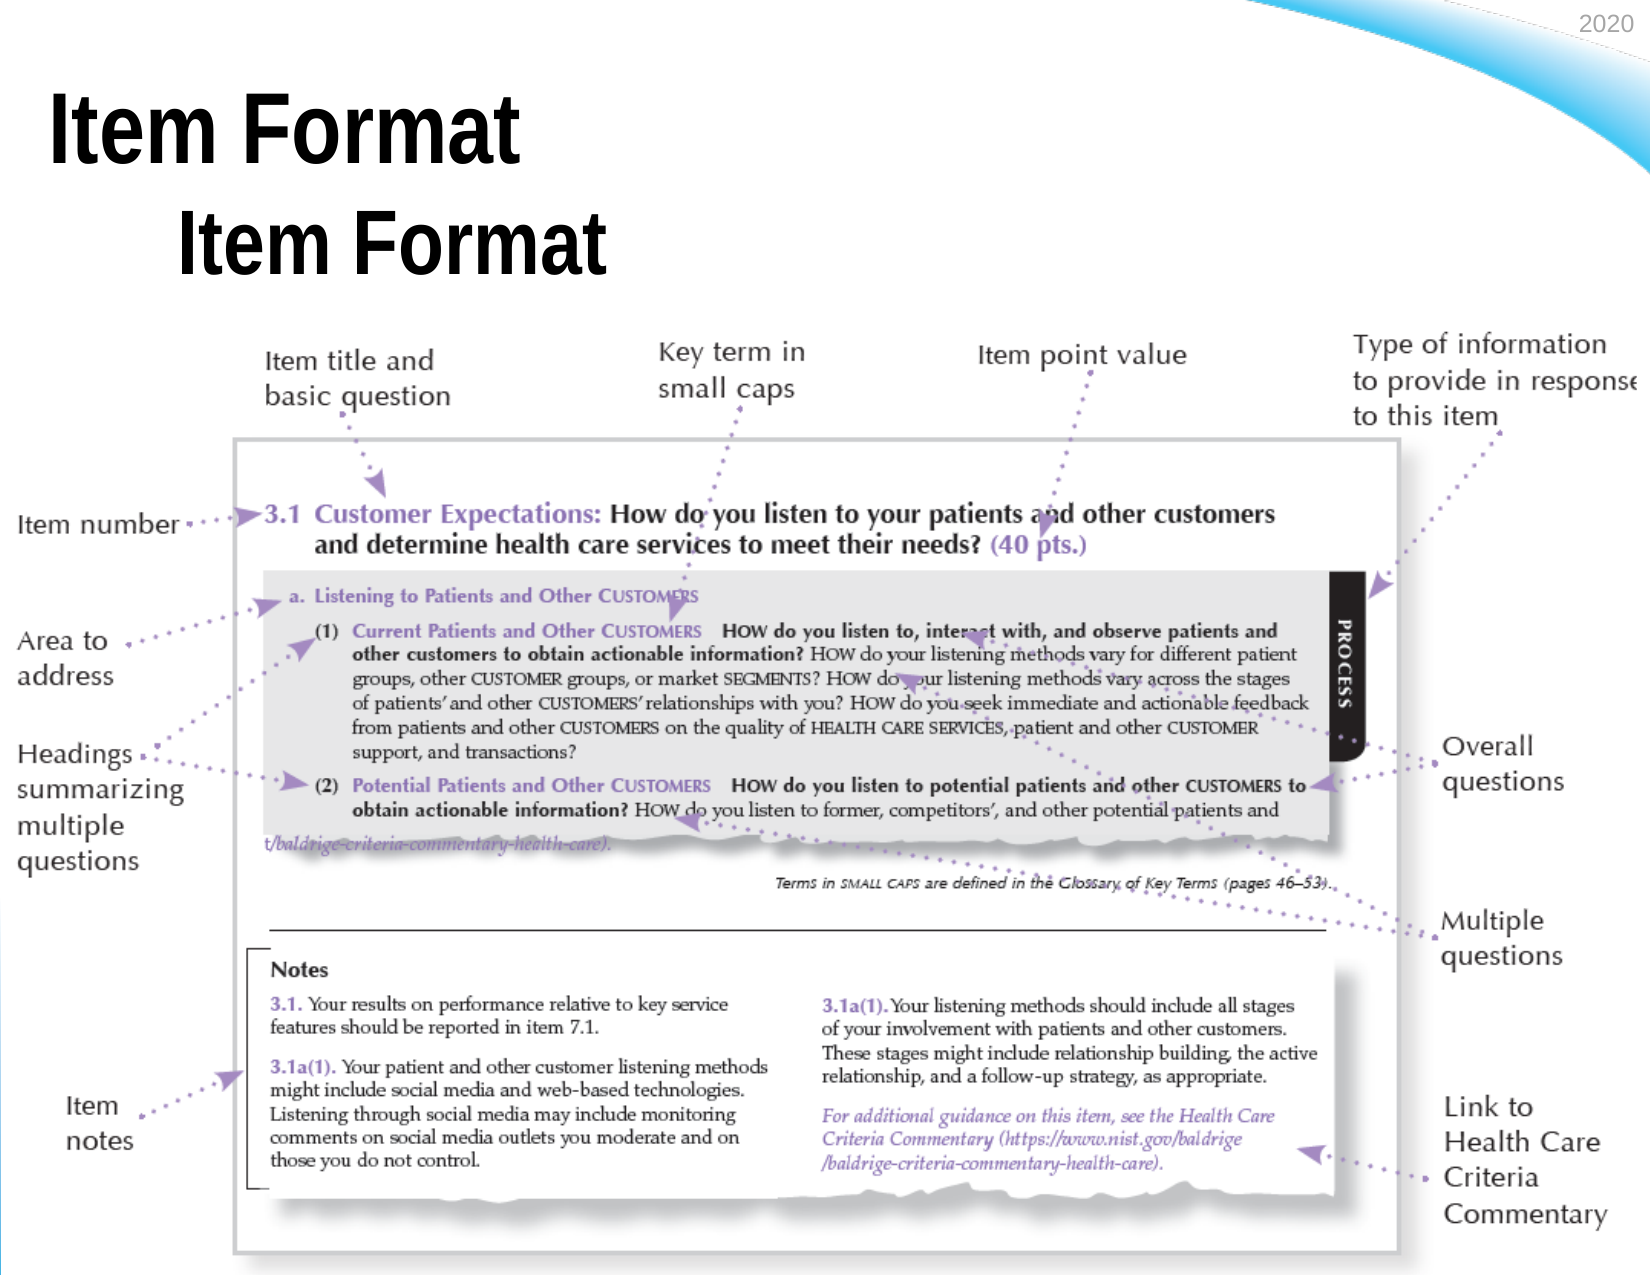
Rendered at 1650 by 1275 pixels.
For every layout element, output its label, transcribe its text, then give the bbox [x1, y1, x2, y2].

picture [0, 329, 1637, 1275]
title Item Format [162, 138, 1622, 328]
text_box Item Format [33, 55, 800, 192]
